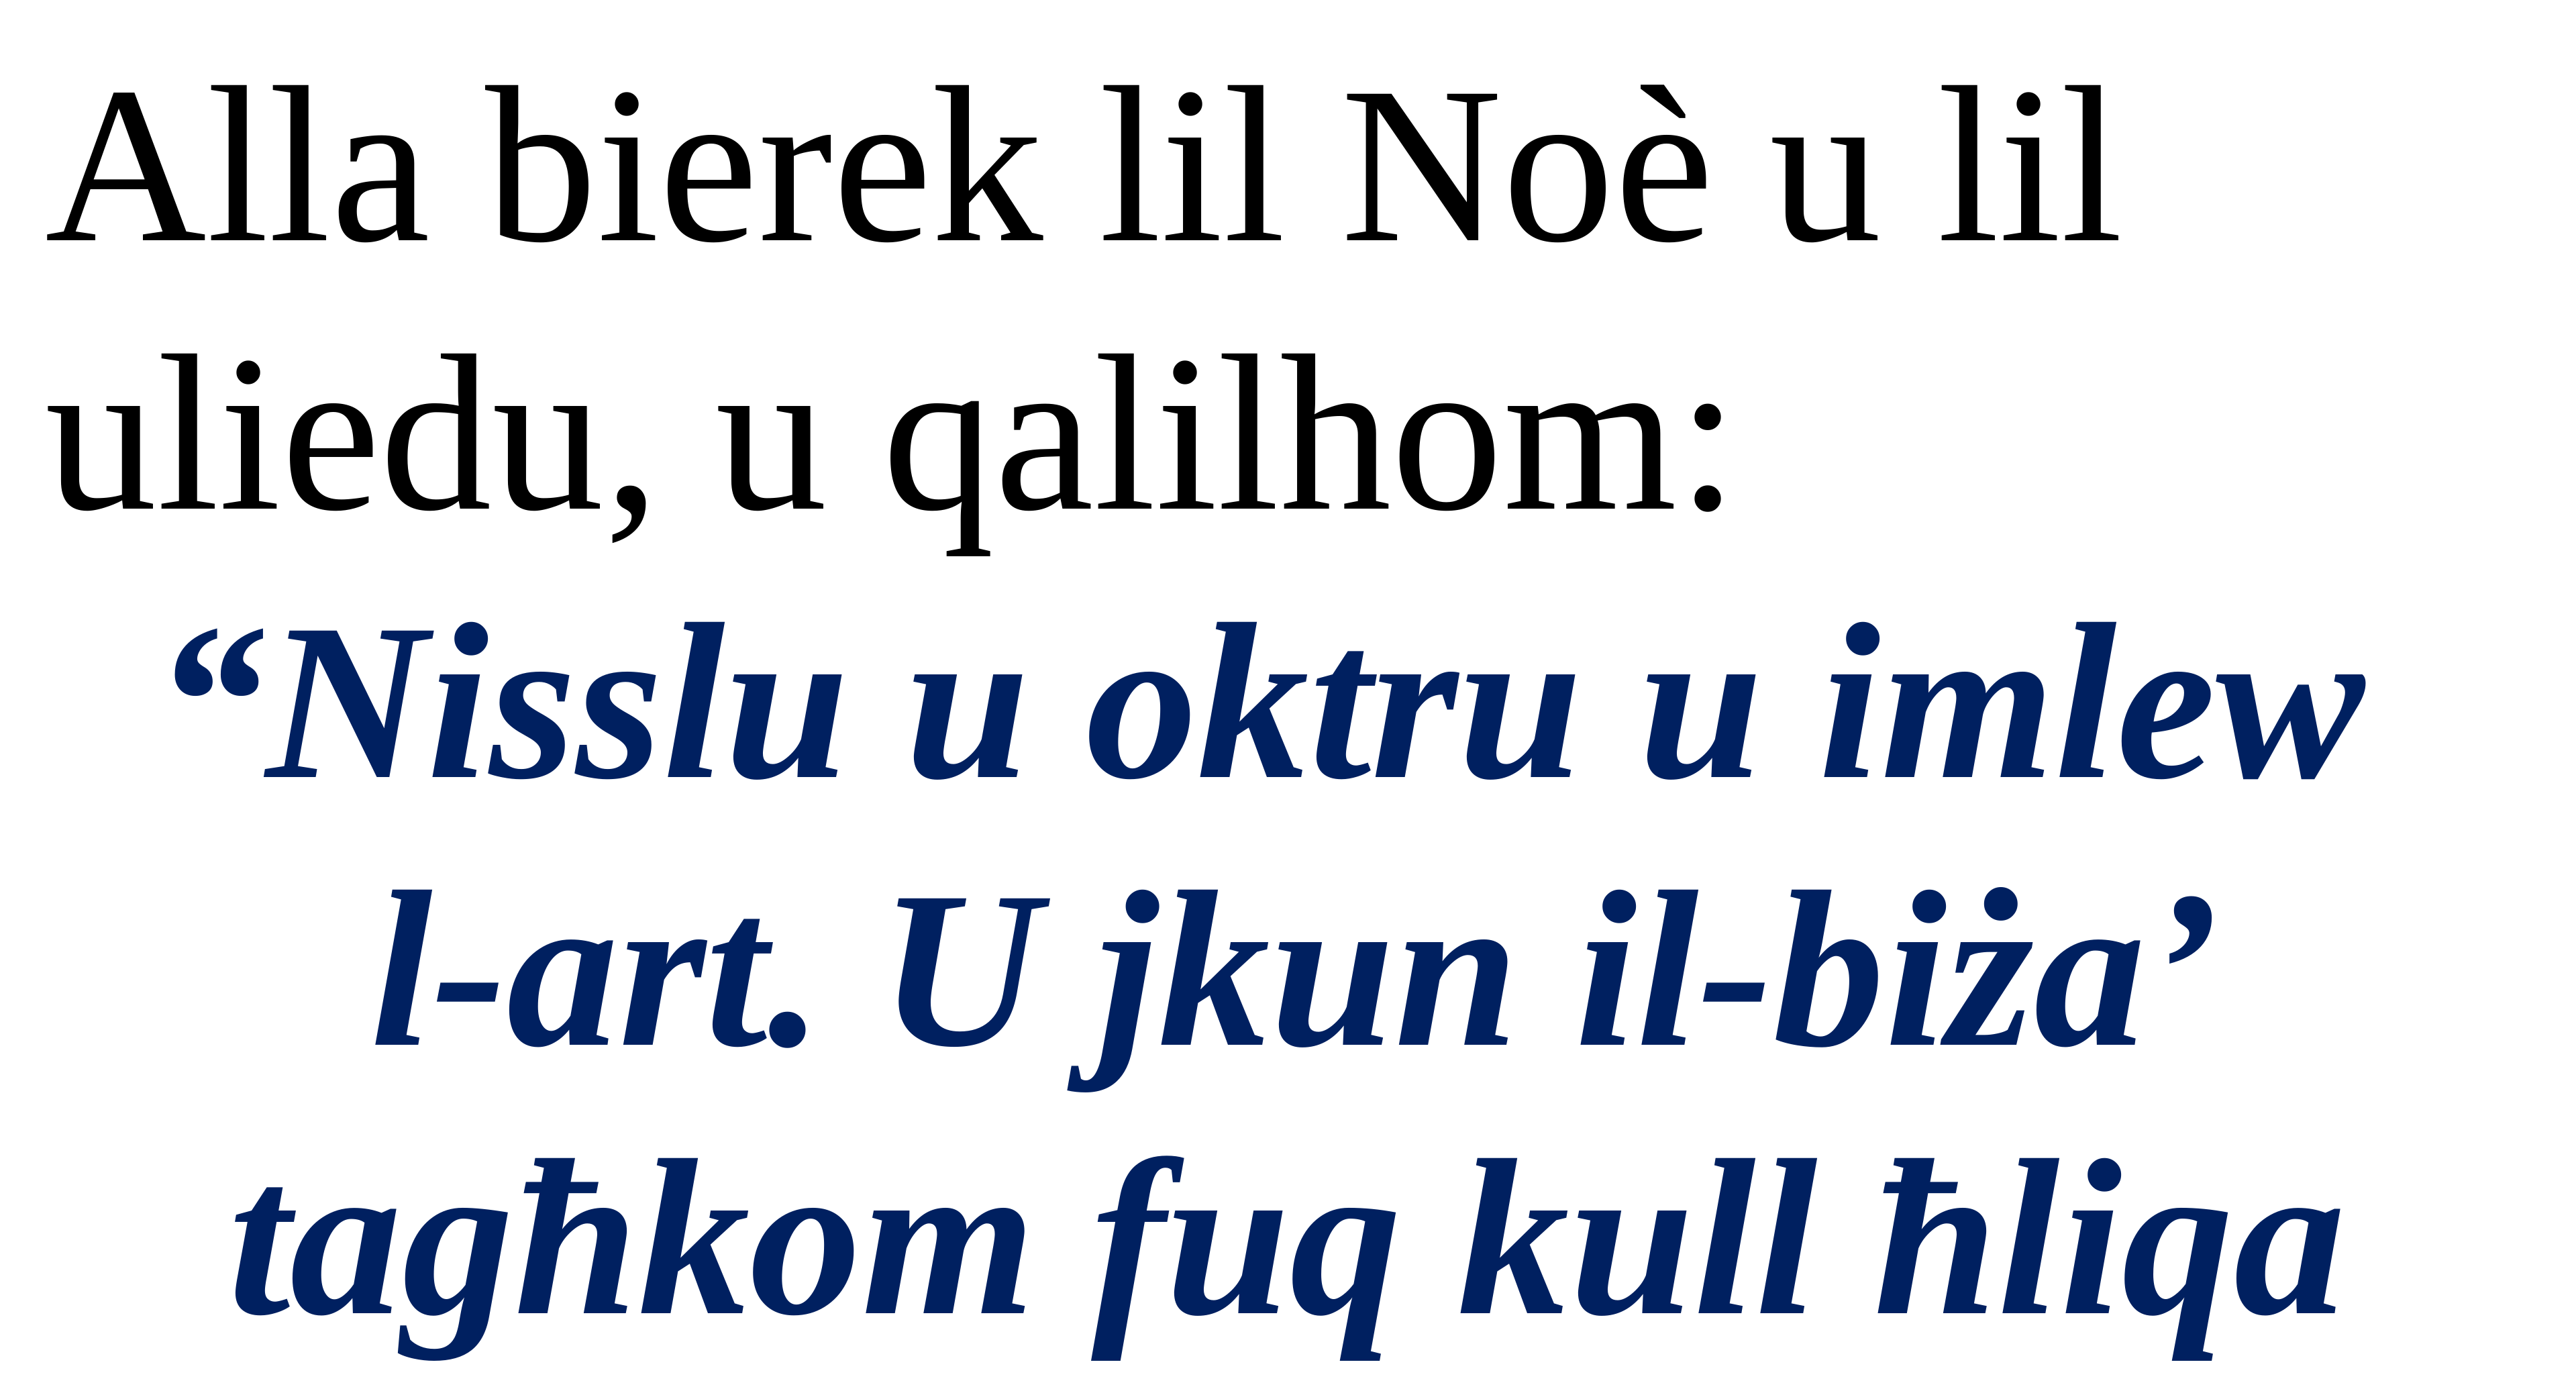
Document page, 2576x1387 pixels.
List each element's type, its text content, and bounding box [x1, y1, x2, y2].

text_box Alla bierek lil Noè u lil uliedu, u qalilhom: “Nisslu u oktru u imlew l-art. U jkun il-biża’ tagħkom fuq kull ħliqa [35, 11, 2540, 1364]
